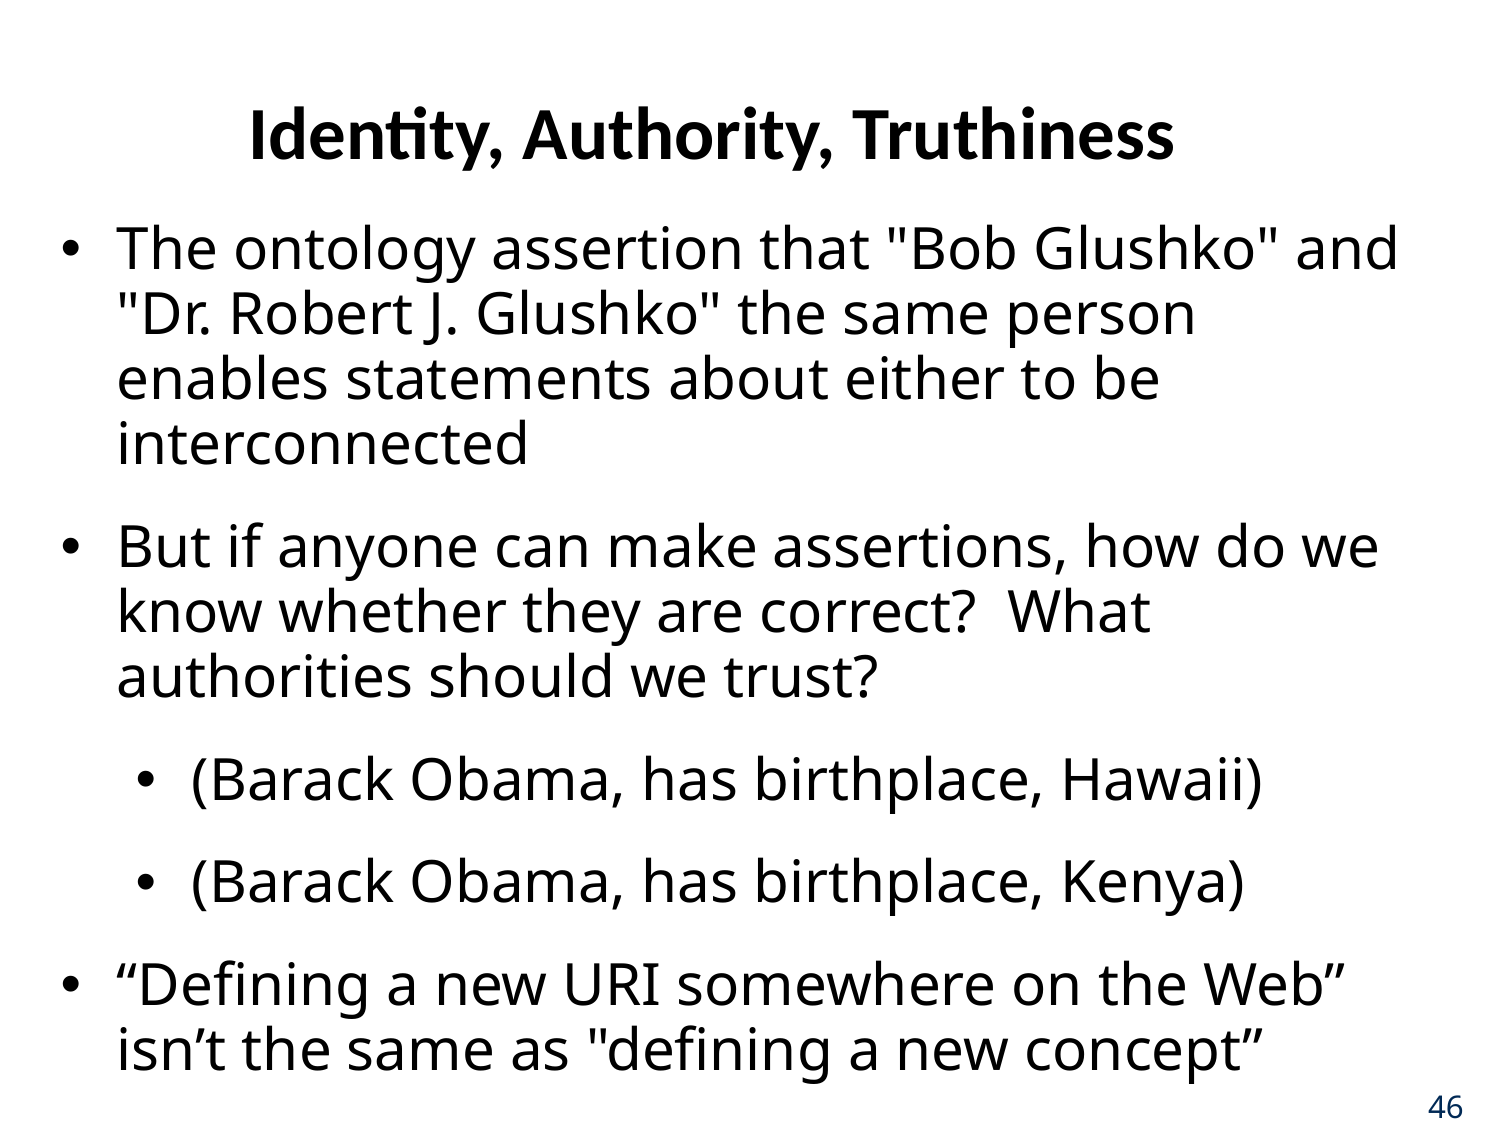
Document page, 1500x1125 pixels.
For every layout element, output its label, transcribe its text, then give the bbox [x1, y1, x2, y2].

title Identity, Authority, Truthiness [37, 37, 1388, 233]
text_box The ontology assertion that "Bob Glushko" and "Dr. Robert J. Glushko" the same person enables statements about either to be interconnected But if anyone can make assertions, how do we know whether they are correct? What authorities should we trust? (Barack Obama, has birthplace, Hawaii) (Barack Obama, has birthplace, Kenya) “Defining a new URI somewhere on the Web” isn’t the same as "defining a new concept” [49, 212, 1413, 1089]
text_box 46 [1438, 1081, 1454, 1119]
